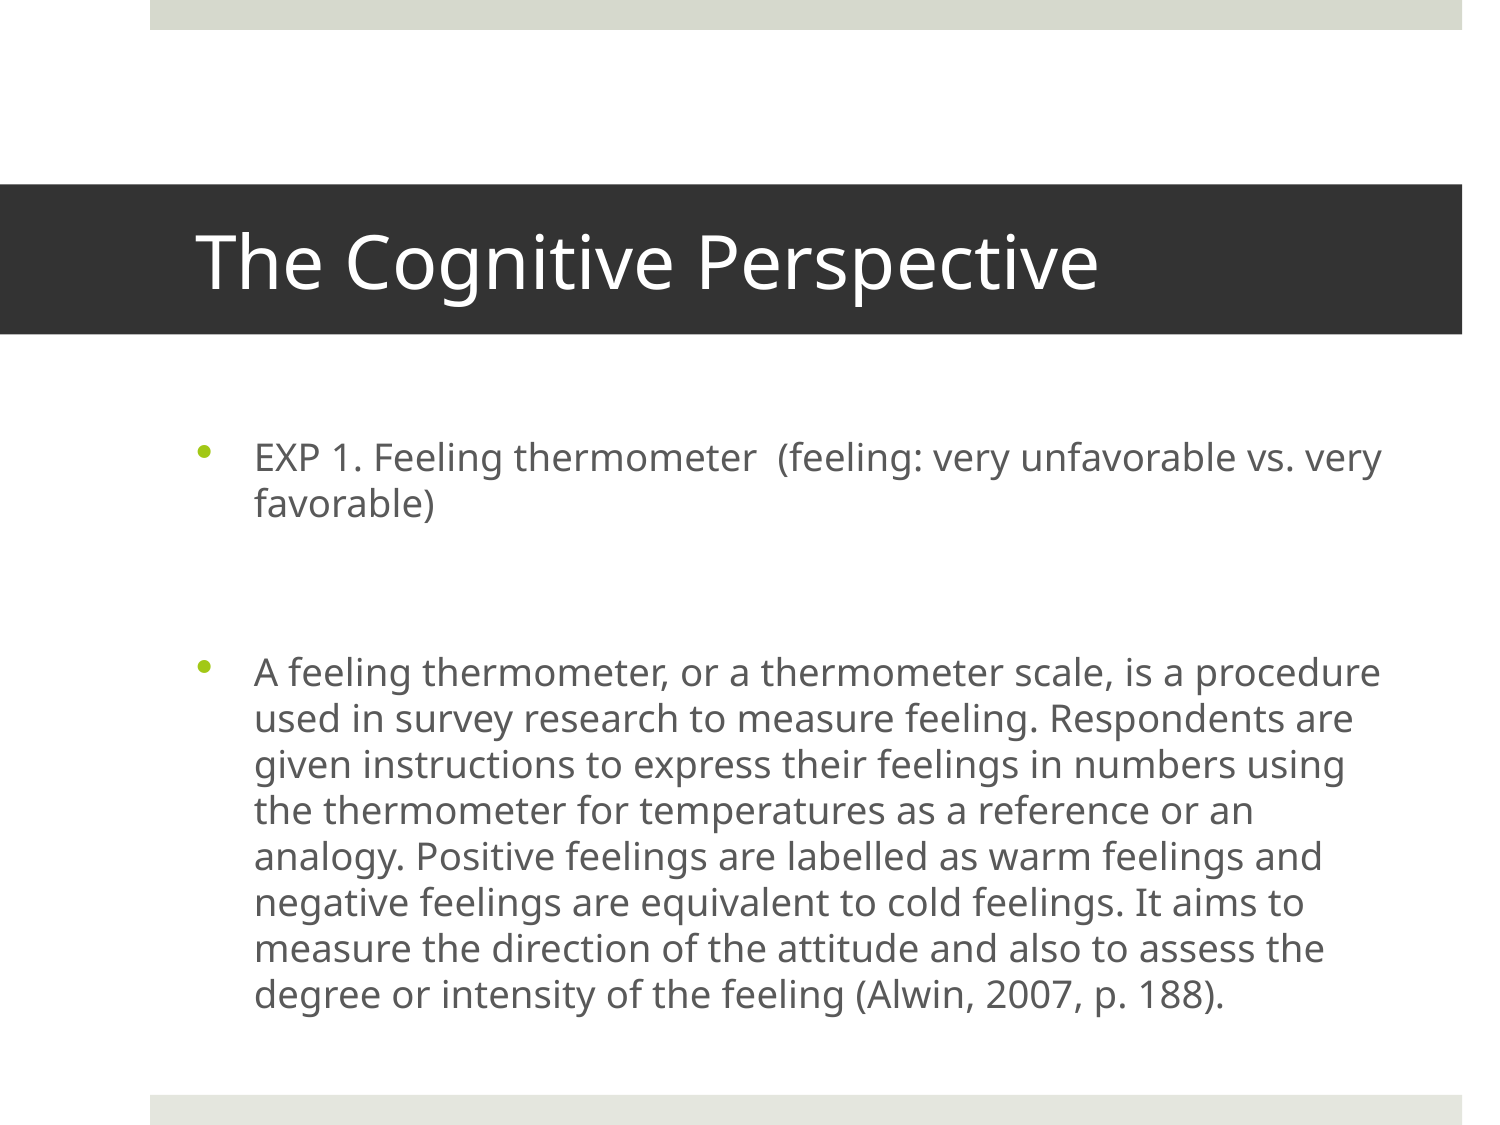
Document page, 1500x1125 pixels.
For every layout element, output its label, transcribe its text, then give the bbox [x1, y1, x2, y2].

list EXP 1. Feeling thermometer (feeling: very unfavorable vs. very favorable) A feeling thermometer, or a thermometer scale, is a procedure used in survey research to measure feeling. Respondents are given instructions to express their feelings in numbers using the thermometer for temperatures as a reference or an analogy. Positive feelings are labelled as warm feelings and negative feelings are equivalent to cold feelings. It aims to measure the direction of the attitude and also to assess the degree or intensity of the feeling (Alwin, 2007, p. 188). [182, 425, 1432, 1028]
title The Cognitive Perspective [0, 184, 1463, 335]
